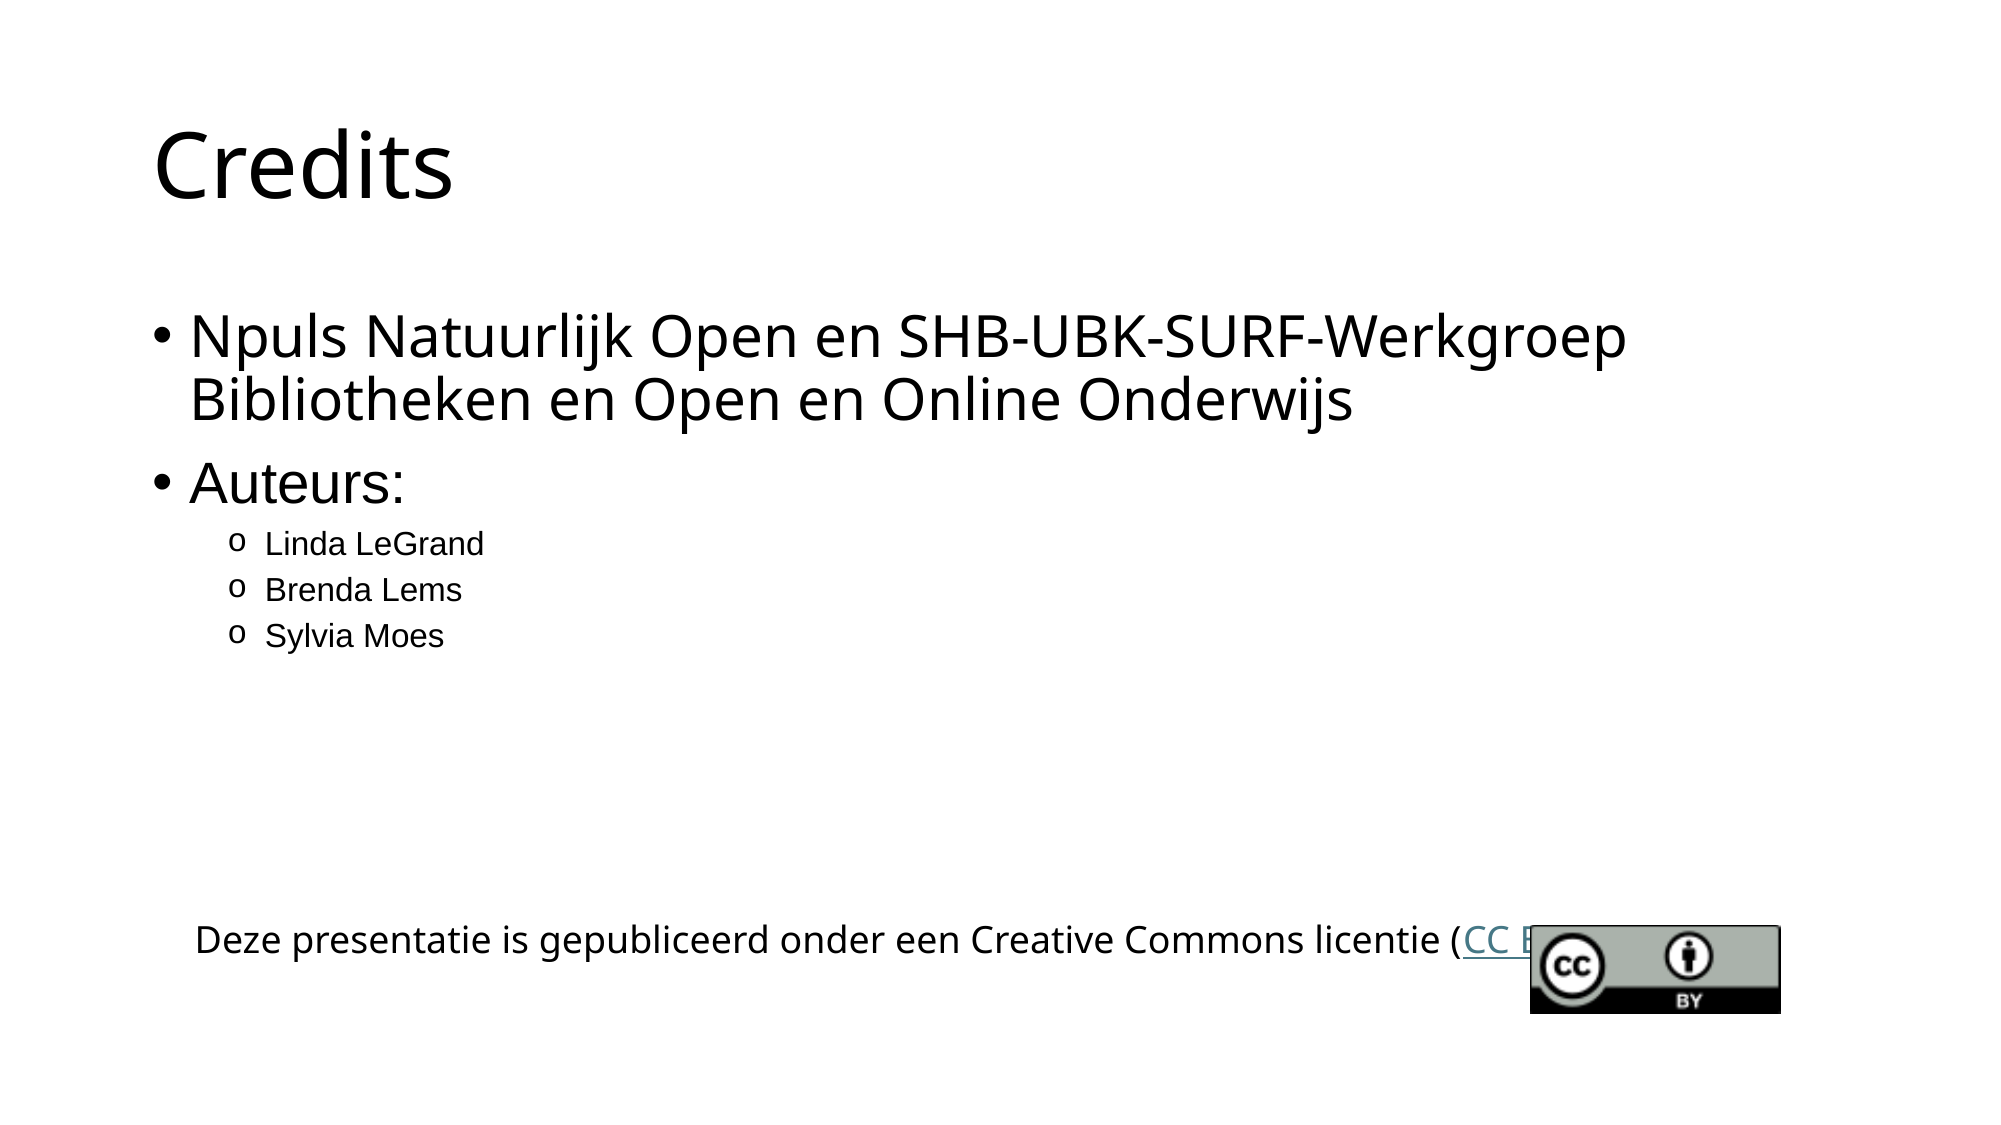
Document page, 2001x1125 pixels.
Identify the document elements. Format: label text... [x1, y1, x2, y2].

text_box Deze presentatie is gepubliceerd onder een Creative Commons licentie (CC BY) [179, 908, 1821, 1020]
list Npuls Natuurlijk Open en SHB-UBK-SURF-Werkgroep Bibliotheken en Open en Online Onderwijs Auteurs: Linda LeGrand Brenda Lems Sylvia Moes [137, 299, 1863, 1014]
title Credits [137, 59, 1863, 278]
picture [1529, 925, 1781, 1014]
